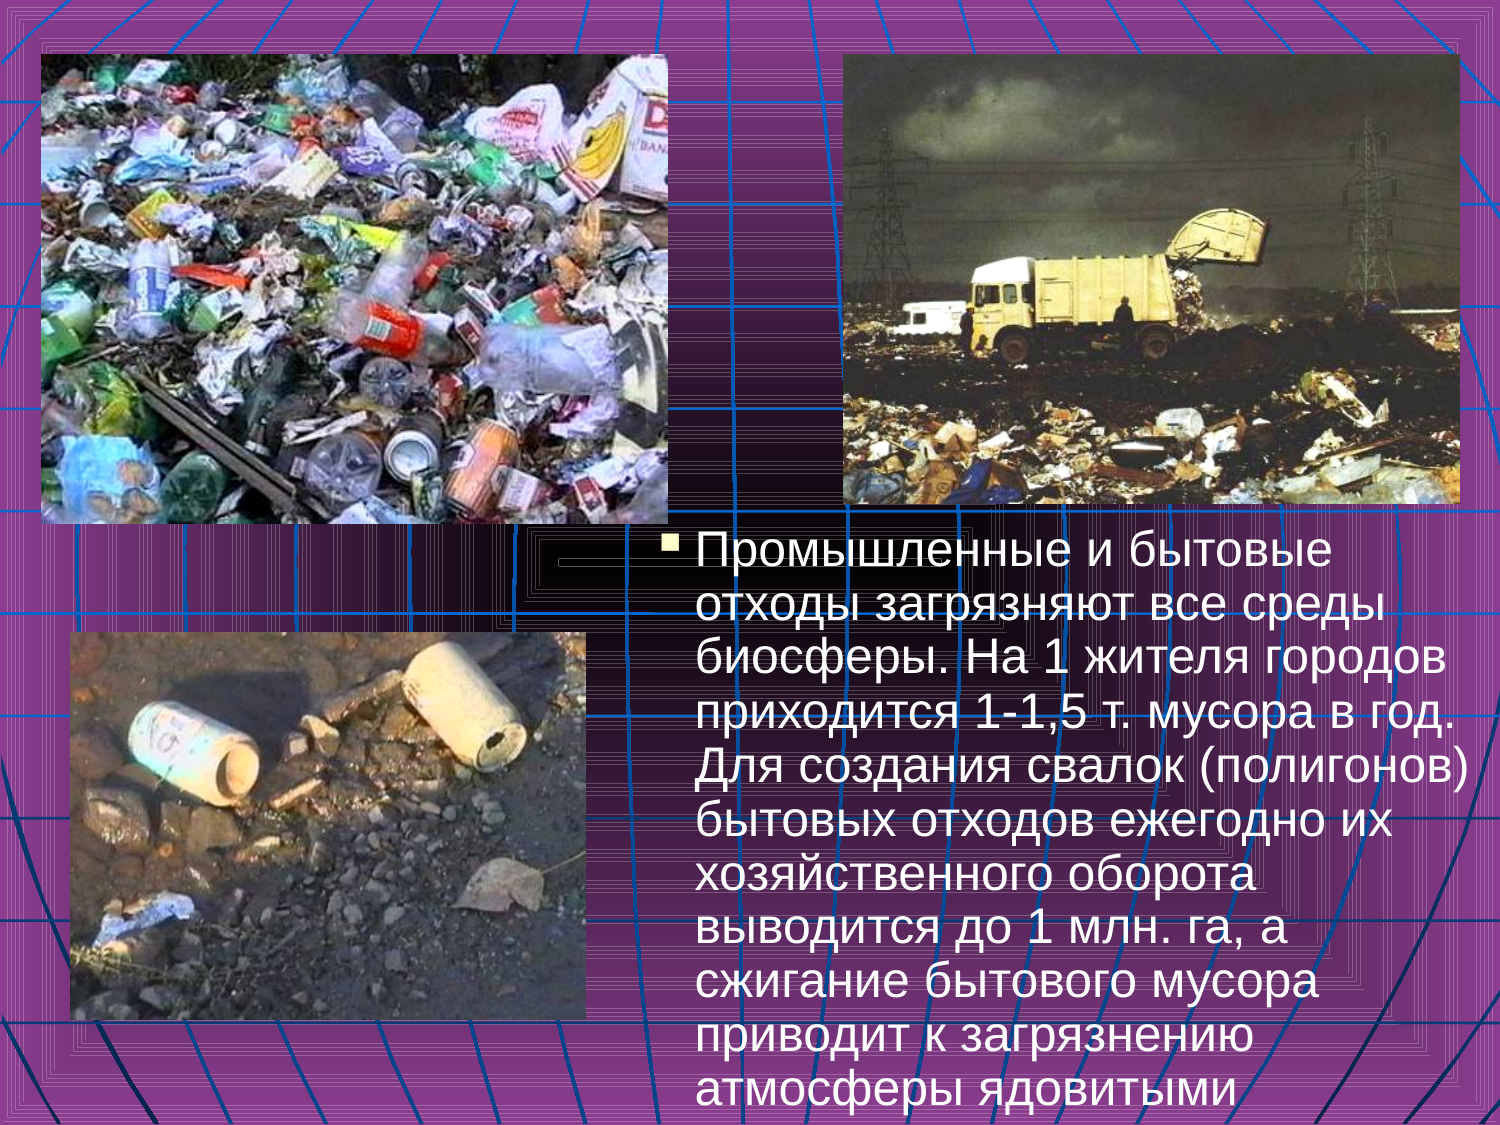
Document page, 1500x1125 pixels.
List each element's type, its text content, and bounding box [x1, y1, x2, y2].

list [40, 54, 668, 525]
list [70, 632, 587, 1020]
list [843, 54, 1460, 504]
text_box Промышленные и бытовые отходы загрязняют все среды биосферы. На 1 жителя городов приходится 1-1,5 т. мусора в год. Для создания свалок (полигонов) бытовых отходов ежегодно их хозяйственного оборота выводится до 1 млн. га, а сжигание бытового мусора приводит к загрязнению атмосферы ядовитыми веществами. [644, 515, 1500, 1125]
